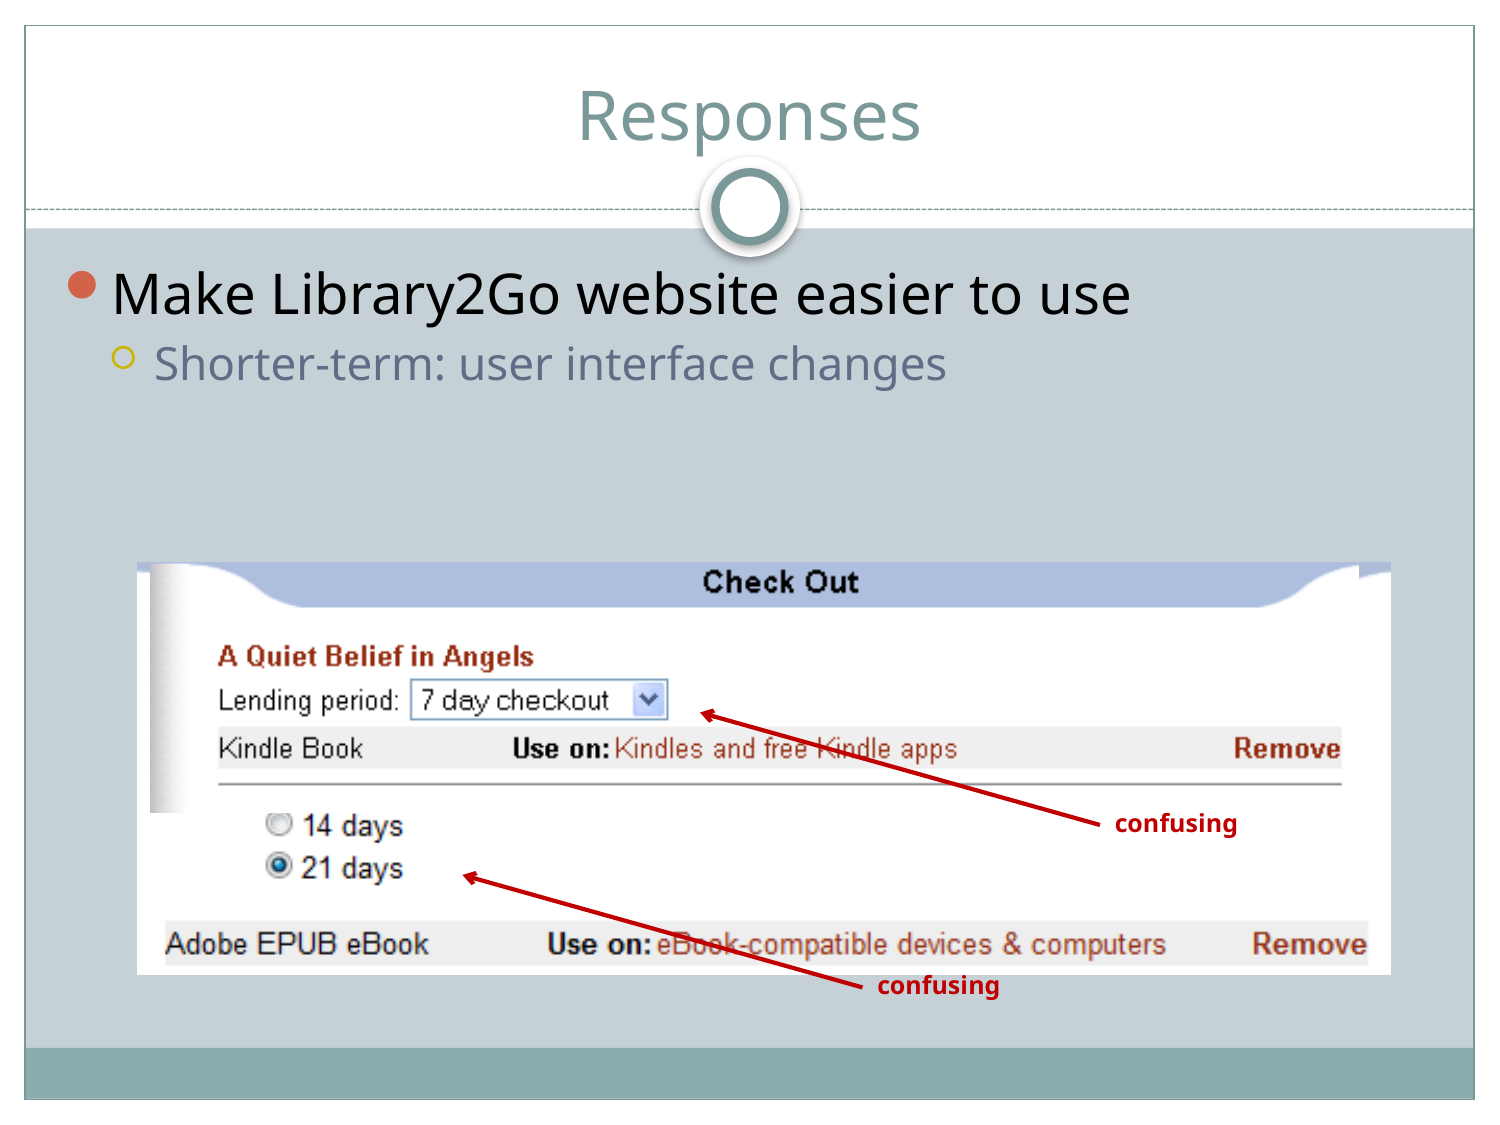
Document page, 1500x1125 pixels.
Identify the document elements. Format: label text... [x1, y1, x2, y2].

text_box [699, 712, 1301, 846]
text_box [462, 874, 1063, 1009]
picture [137, 562, 1391, 976]
title Responses [49, 37, 1450, 162]
list Make Library2Go website easier to use Shorter-term: user interface changes [49, 250, 1445, 1001]
